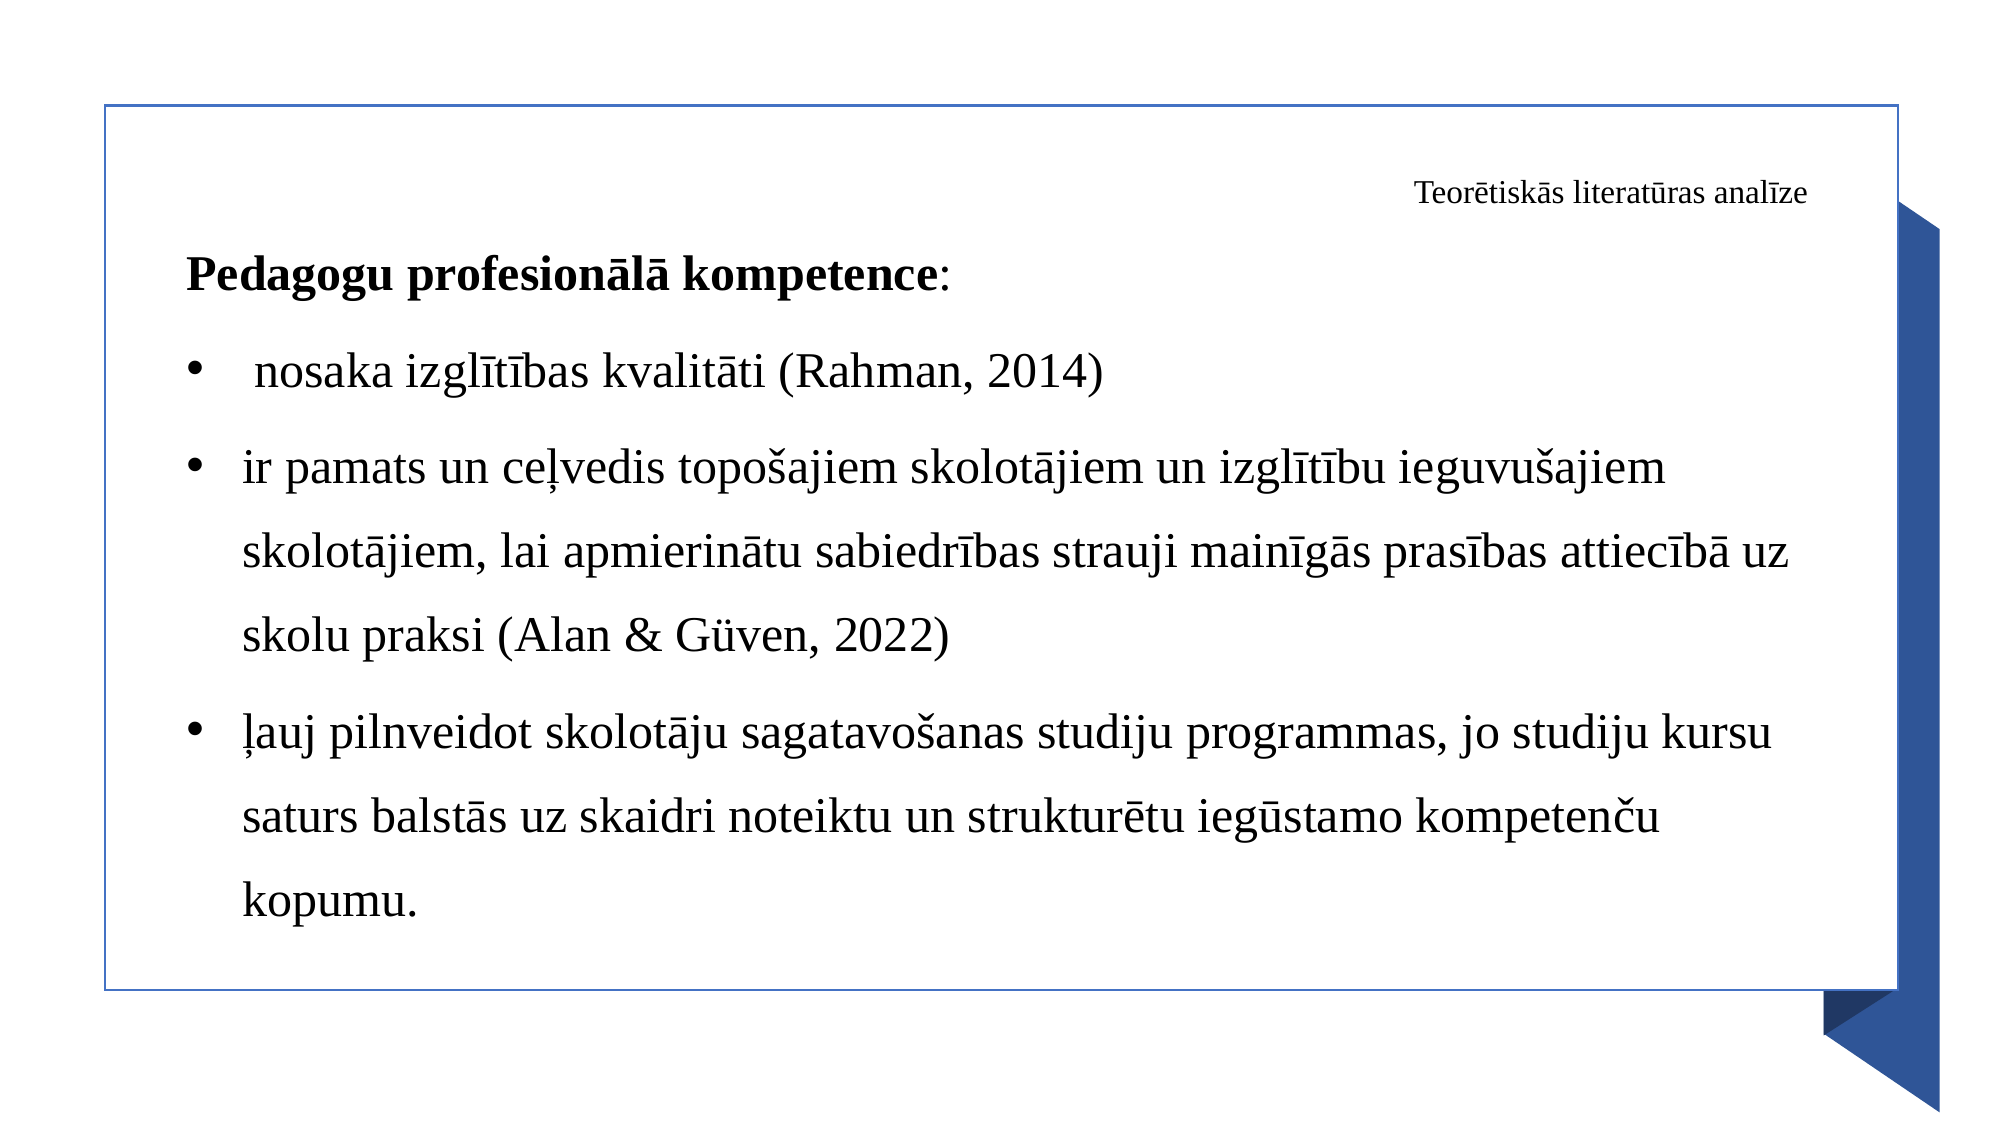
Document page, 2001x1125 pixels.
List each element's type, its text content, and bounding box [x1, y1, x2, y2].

text_box [1823, 990, 1893, 1036]
text_box [104, 105, 1899, 990]
text_box Pedagogu profesionālā kompetence: nosaka izglītības kvalitāti (Rahman, 2014) ir pamats un ceļvedis topošajiem skolotājiem un izglītību ieguvušajiem skolotājiem, lai apmierinātu sabiedrības strauji mainīgās prasības attiecībā uz skolu praksi (Alan & Güven, 2022) ļauj pilnveidot skolotāju sagatavošanas studiju programmas, jo studiju kursu saturs balstās uz skaidri noteiktu un strukturētu iegūstamo kompetenču kopumu. [171, 209, 1873, 991]
text_box [1825, 201, 1940, 1113]
text_box Teorētiskās literatūras analīze [238, 167, 1824, 207]
